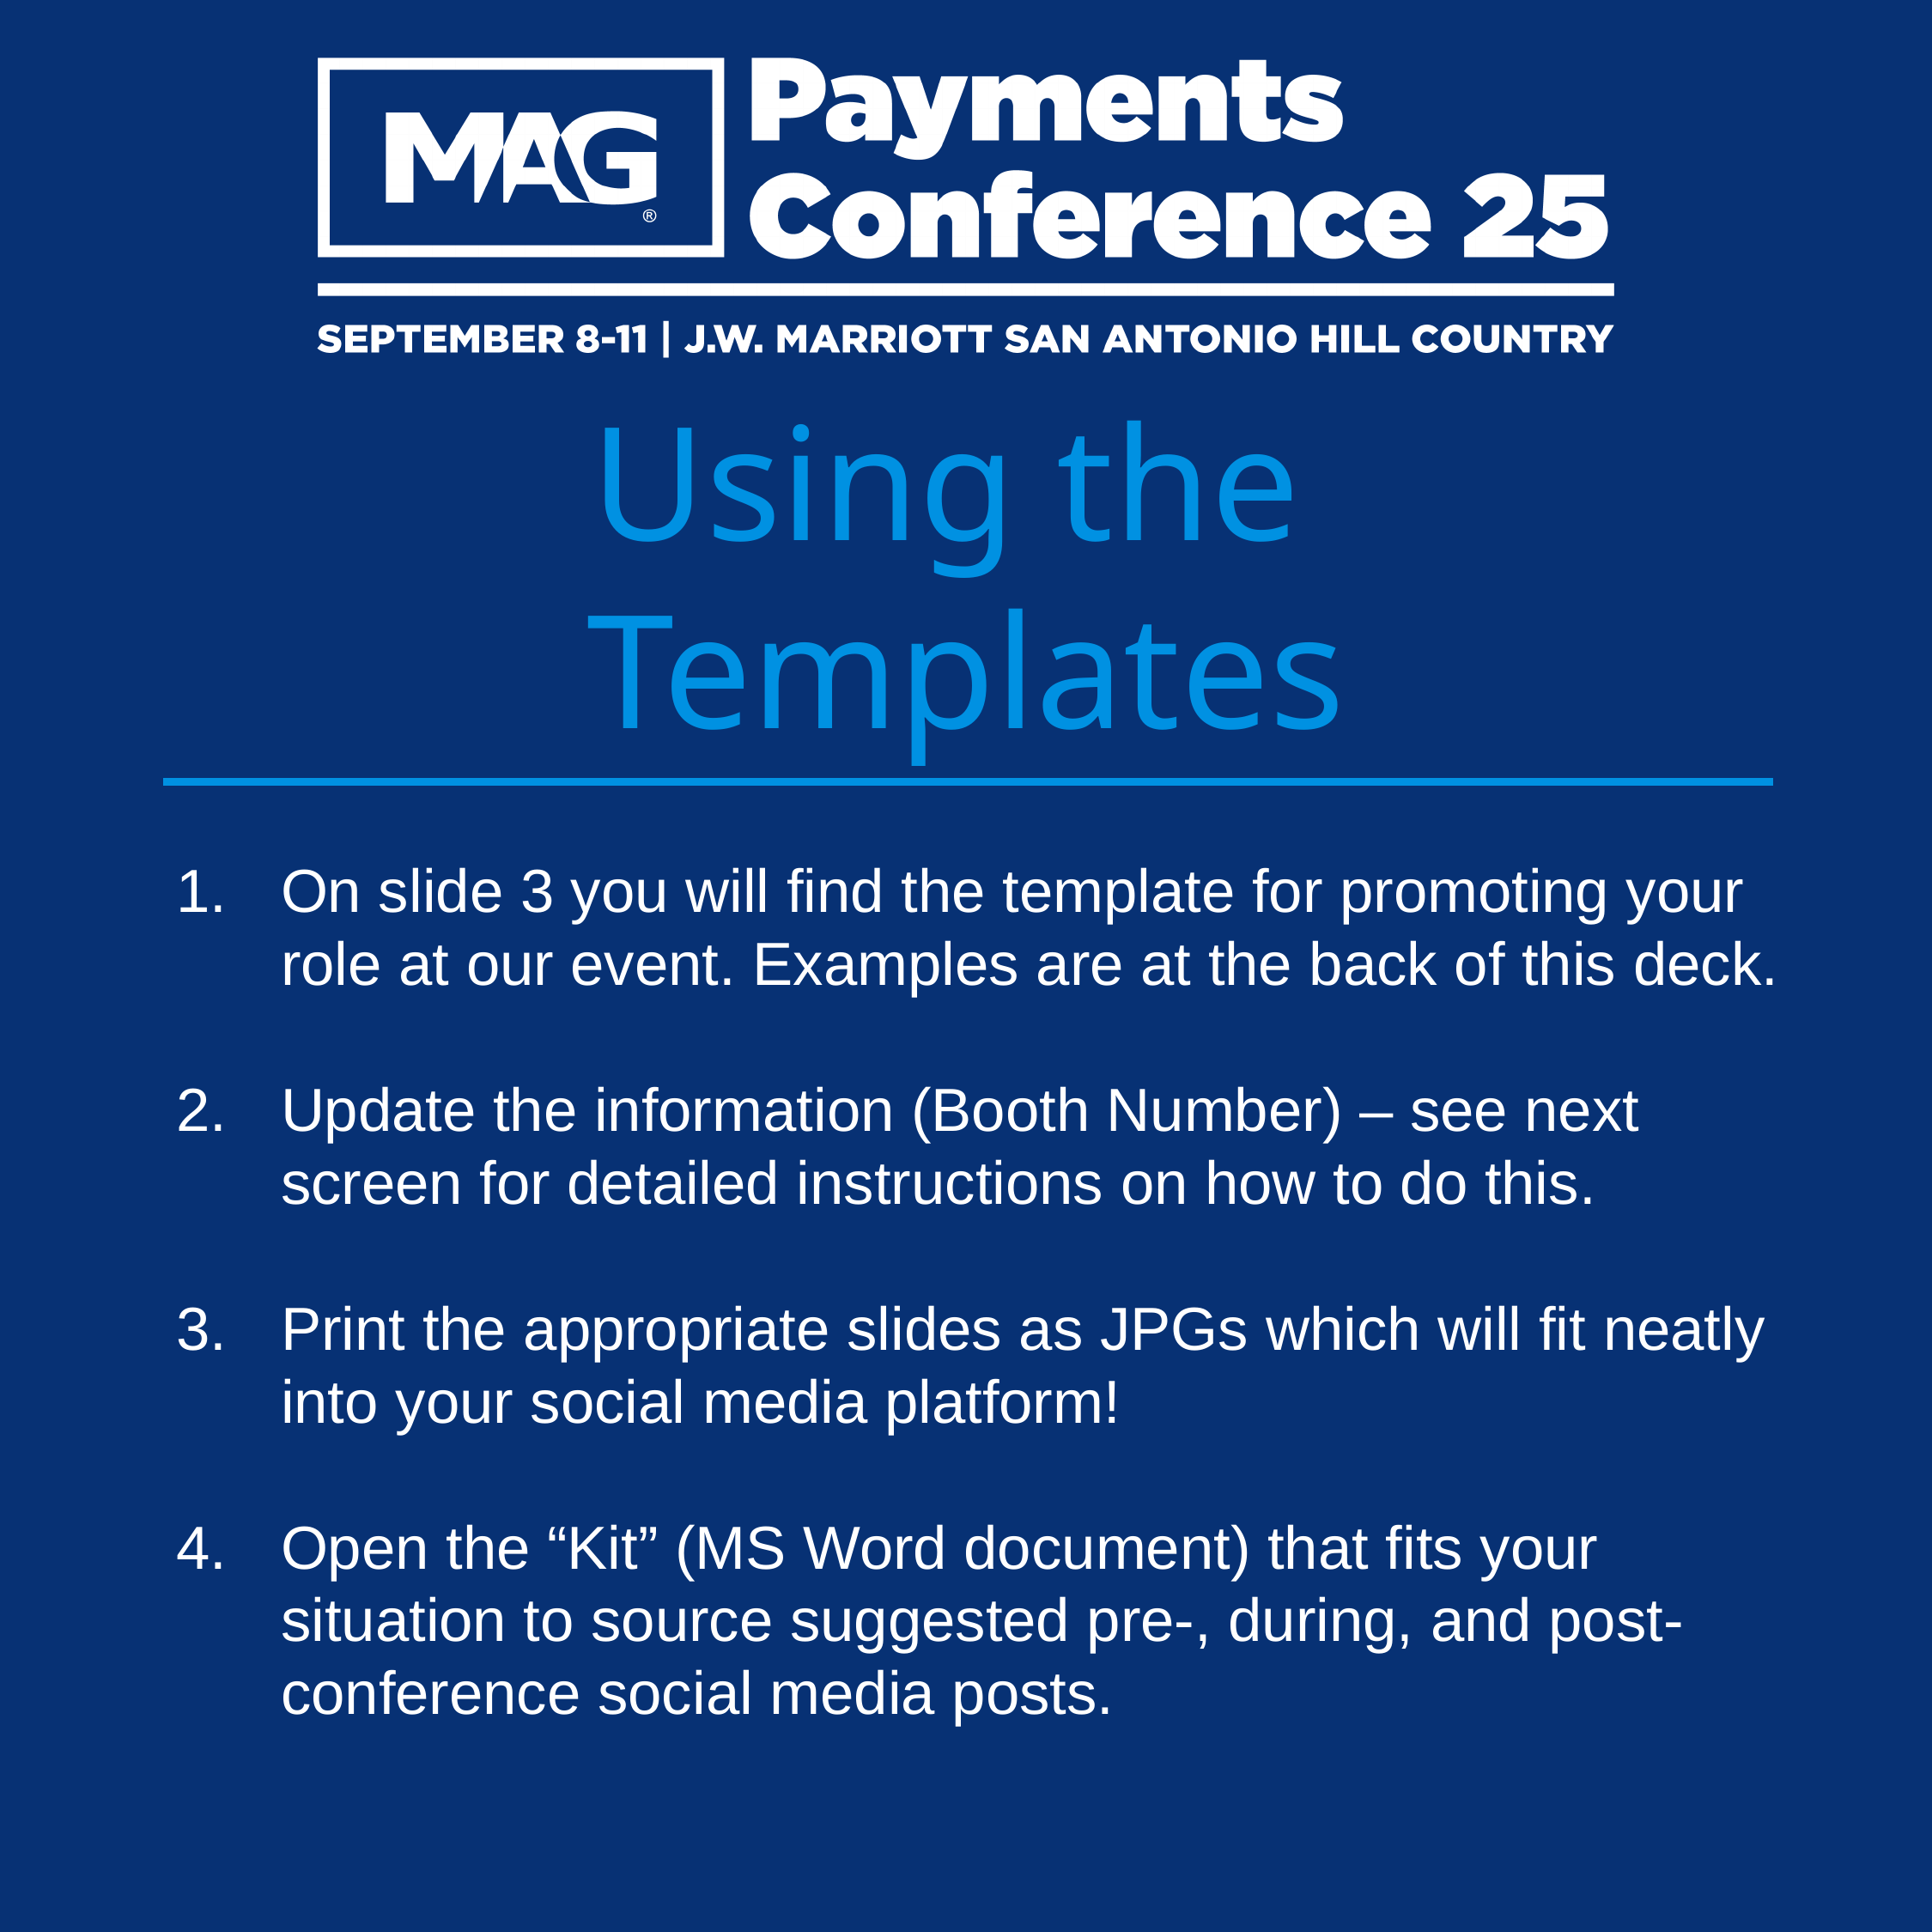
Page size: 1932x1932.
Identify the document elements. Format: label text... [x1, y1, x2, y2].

text_box Using the Templates [0, 376, 1932, 767]
text_box On slide 3 you will find the template for promoting your role at our event. Examples are at the back of this deck. Update the information (Booth Number) – see next screen for detailed instructions on how to do this. Print the appropriate slides as JPGs which will fit neatly into your social media platform! Open the “Kit” (MS Word document) that fits your situation to source suggested pre-, during, and post-conference social media posts. [163, 845, 1807, 1734]
picture [317, 58, 1614, 365]
